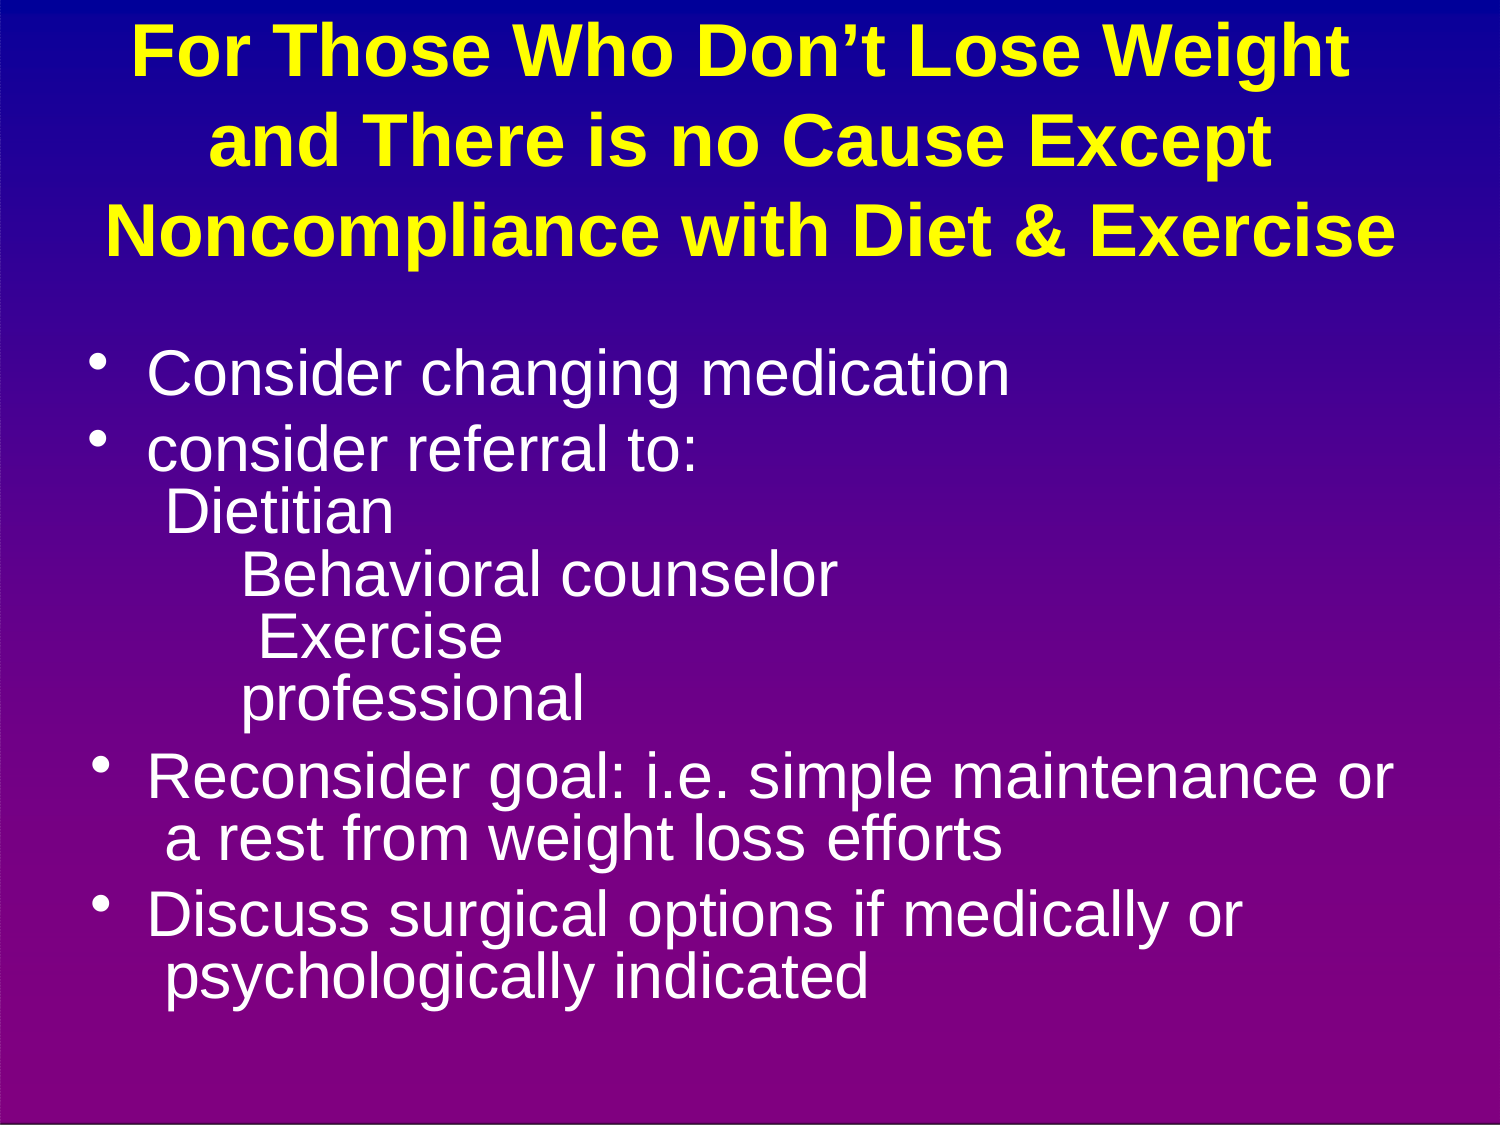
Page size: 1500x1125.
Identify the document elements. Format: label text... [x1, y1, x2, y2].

picture [0, 0, 1500, 1125]
text_box Consider changing medication consider referral to: Dietitian Behavioral counselor Exercise professional Reconsider goal: i.e. simple maintenance or a rest from weight loss efforts Discuss surgical options if medically or psychologically indicated [87, 328, 1407, 1012]
title For Those Who Don’t Lose Weight and There is no Cause Except Noncompliance with Diet & Exercise [99, 0, 1401, 272]
